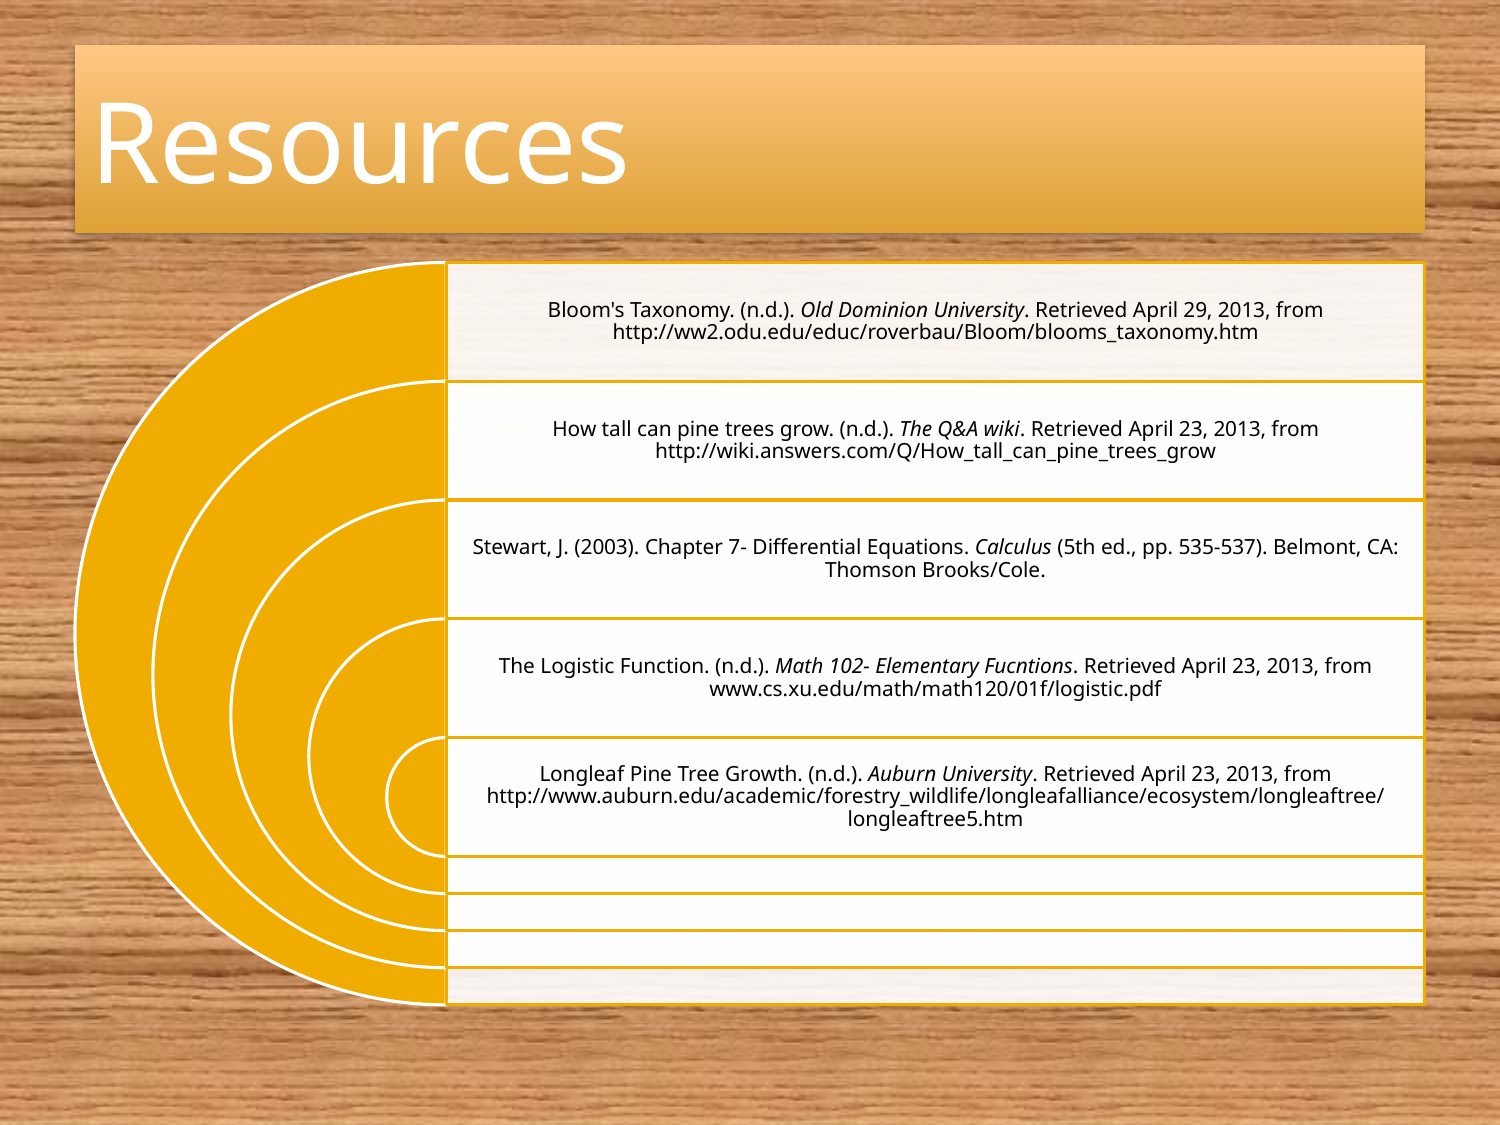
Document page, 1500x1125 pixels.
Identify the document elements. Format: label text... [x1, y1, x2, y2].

picture [0, 0, 1500, 1125]
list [74, 262, 1426, 1006]
title Resources [75, 45, 1425, 233]
